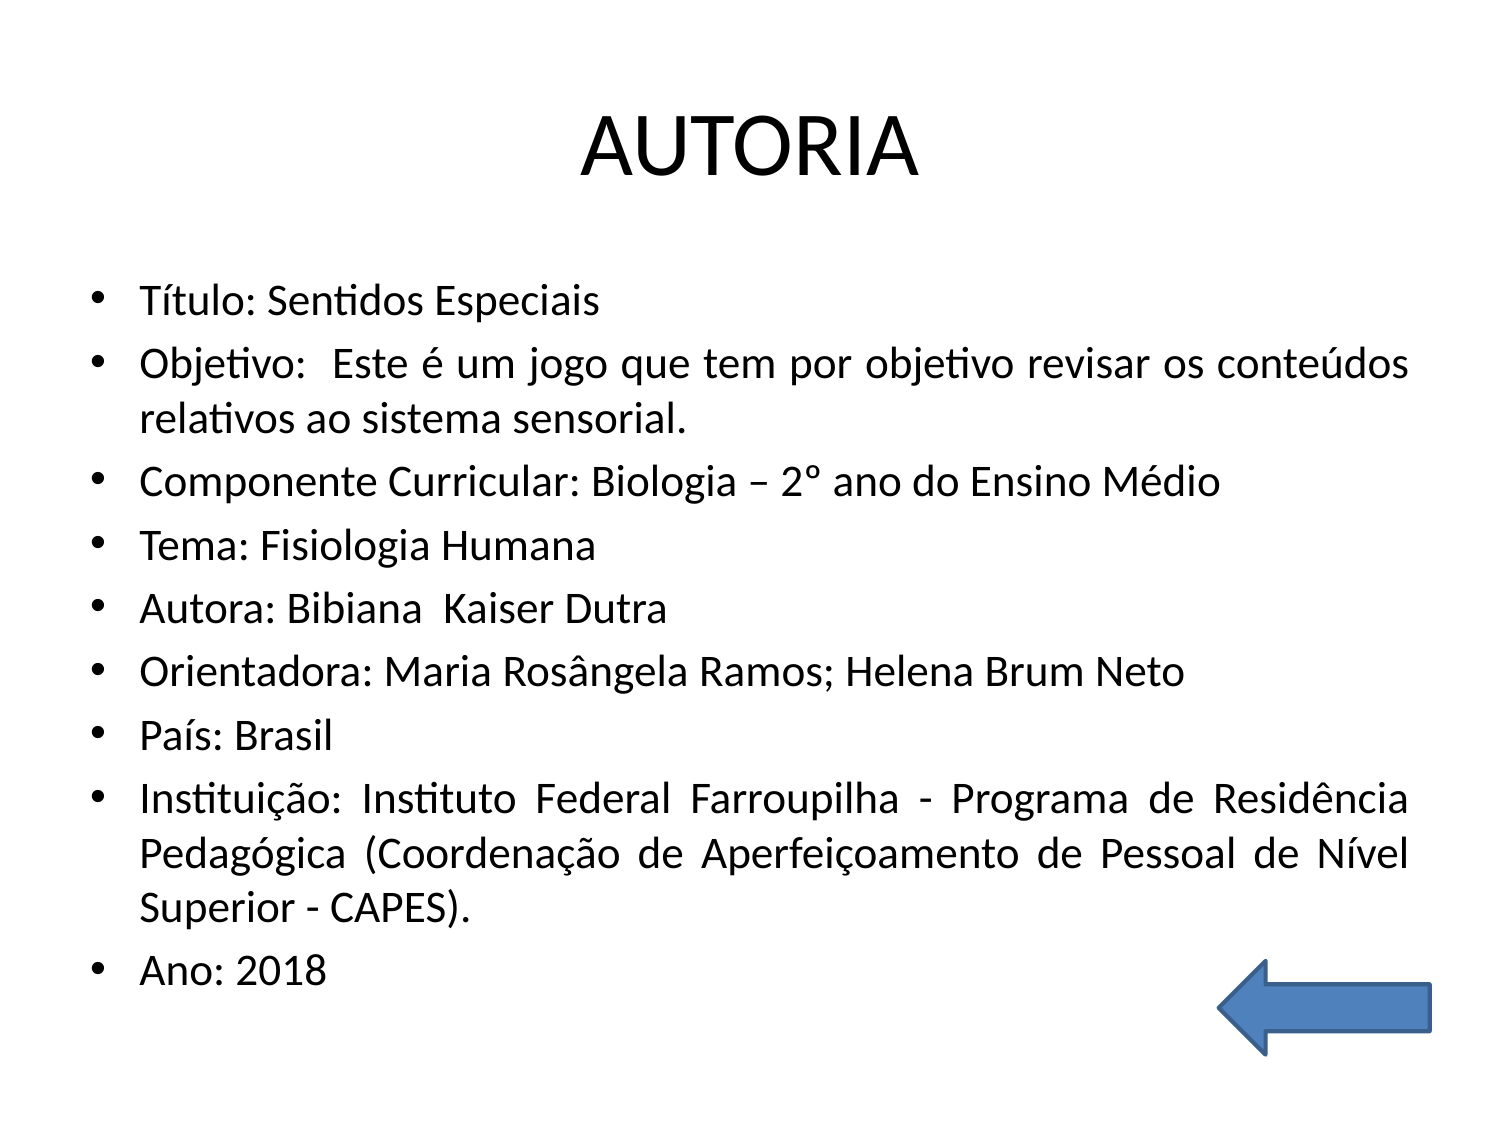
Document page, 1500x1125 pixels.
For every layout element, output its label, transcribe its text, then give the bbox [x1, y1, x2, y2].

text_box [1216, 958, 1432, 1057]
list Título: Sentidos Especiais Objetivo: Este é um jogo que tem por objetivo revisar os conteúdos relativos ao sistema sensorial. Componente Curricular: Biologia – 2º ano do Ensino Médio Tema: Fisiologia Humana Autora: Bibiana Kaiser Dutra Orientadora: Maria Rosângela Ramos; Helena Brum Neto País: Brasil Instituição: Instituto Federal Farroupilha - Programa de Residência Pedagógica (Coordenação de Aperfeiçoamento de Pessoal de Nível Superior - CAPES). Ano: 2018 [75, 262, 1425, 1005]
title AUTORIA [75, 45, 1425, 233]
